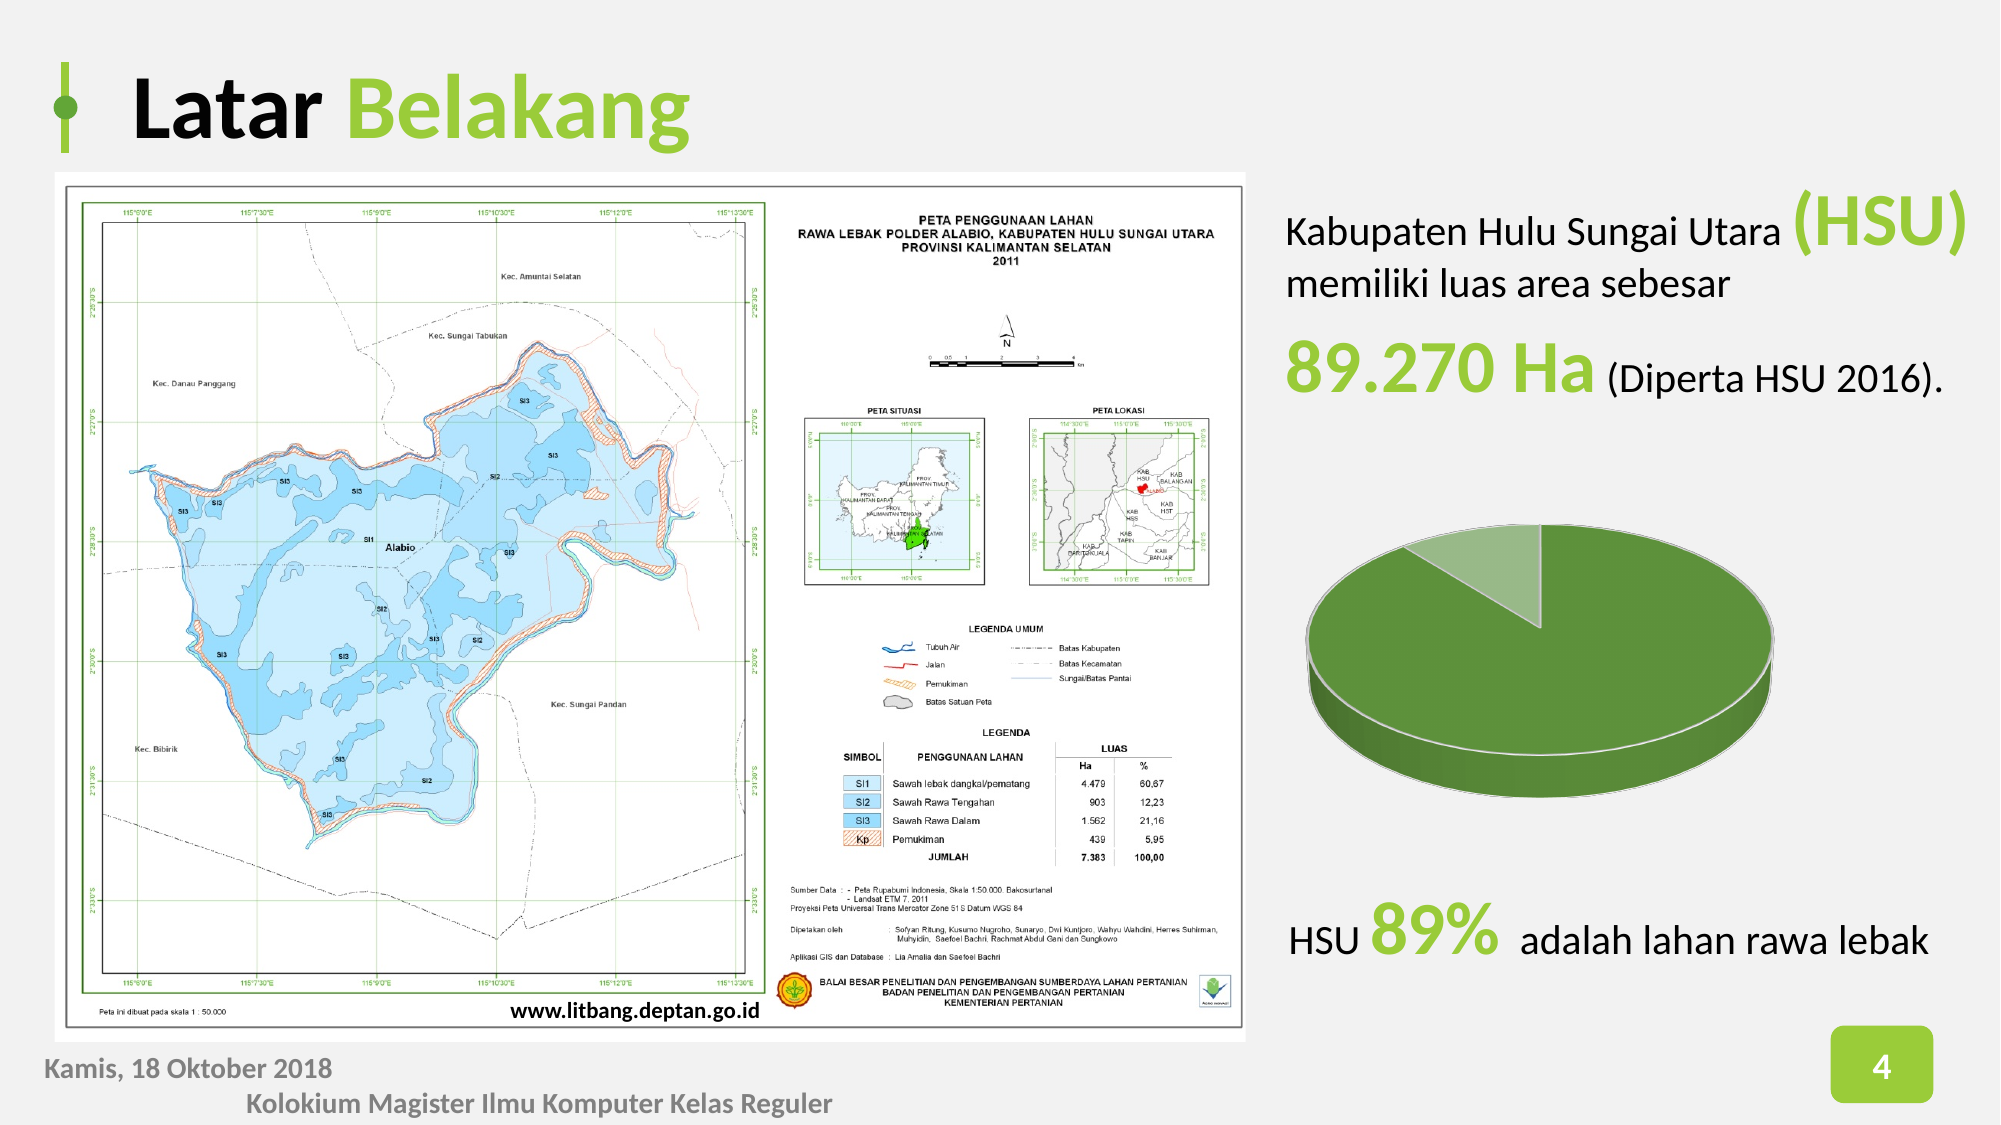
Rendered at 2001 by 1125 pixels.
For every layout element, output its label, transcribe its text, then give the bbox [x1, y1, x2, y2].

chart [1270, 481, 1810, 841]
text_box HSU 89% adalah lahan rawa lebak [1273, 872, 1945, 978]
picture [54, 172, 1246, 1042]
text_box 4 [1830, 1025, 1934, 1093]
title Latar Belakang [117, 35, 1933, 183]
text_box Kamis, 18 Oktober 2018 Kolokium Magister Ilmu Komputer Kelas Reguler [29, 1041, 1933, 1125]
list Kabupaten Hulu Sungai Utara (HSU) memiliki luas area sebesar 89.270 Ha (Diperta HSU 2016). [1270, 172, 2000, 651]
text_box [54, 62, 77, 152]
